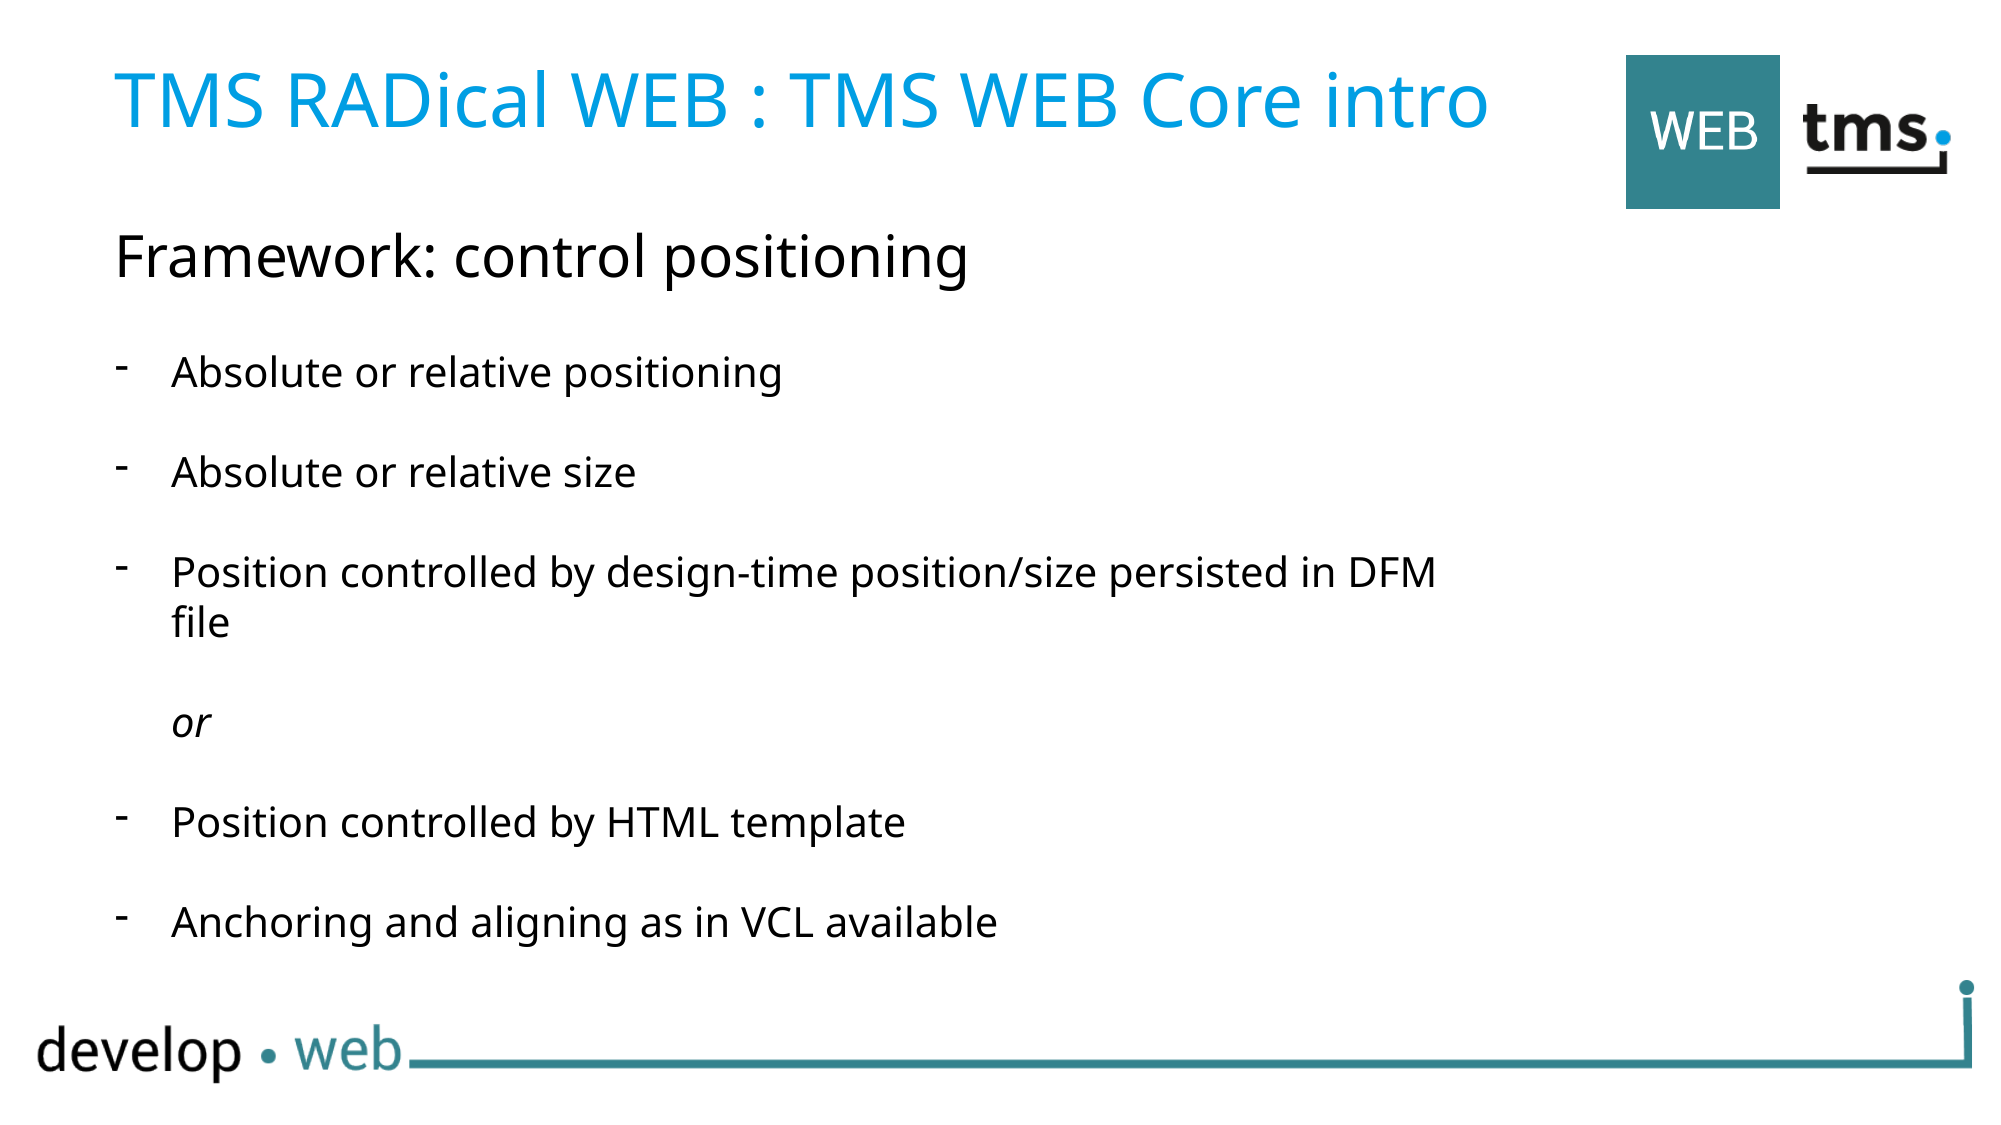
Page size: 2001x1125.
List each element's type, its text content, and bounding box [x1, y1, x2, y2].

text_box Framework: control positioning [99, 233, 1036, 302]
picture [0, 953, 1997, 1109]
picture [1802, 103, 1957, 174]
picture [1625, 54, 1780, 209]
text_box TMS RADical WEB : TMS WEB Core intro [99, 45, 1900, 233]
text_box Absolute or relative positioning Absolute or relative size Position controlled by design-time position/size persisted in DFM file or Position controlled by HTML template Anchoring and aligning as in VCL available [99, 338, 1473, 976]
